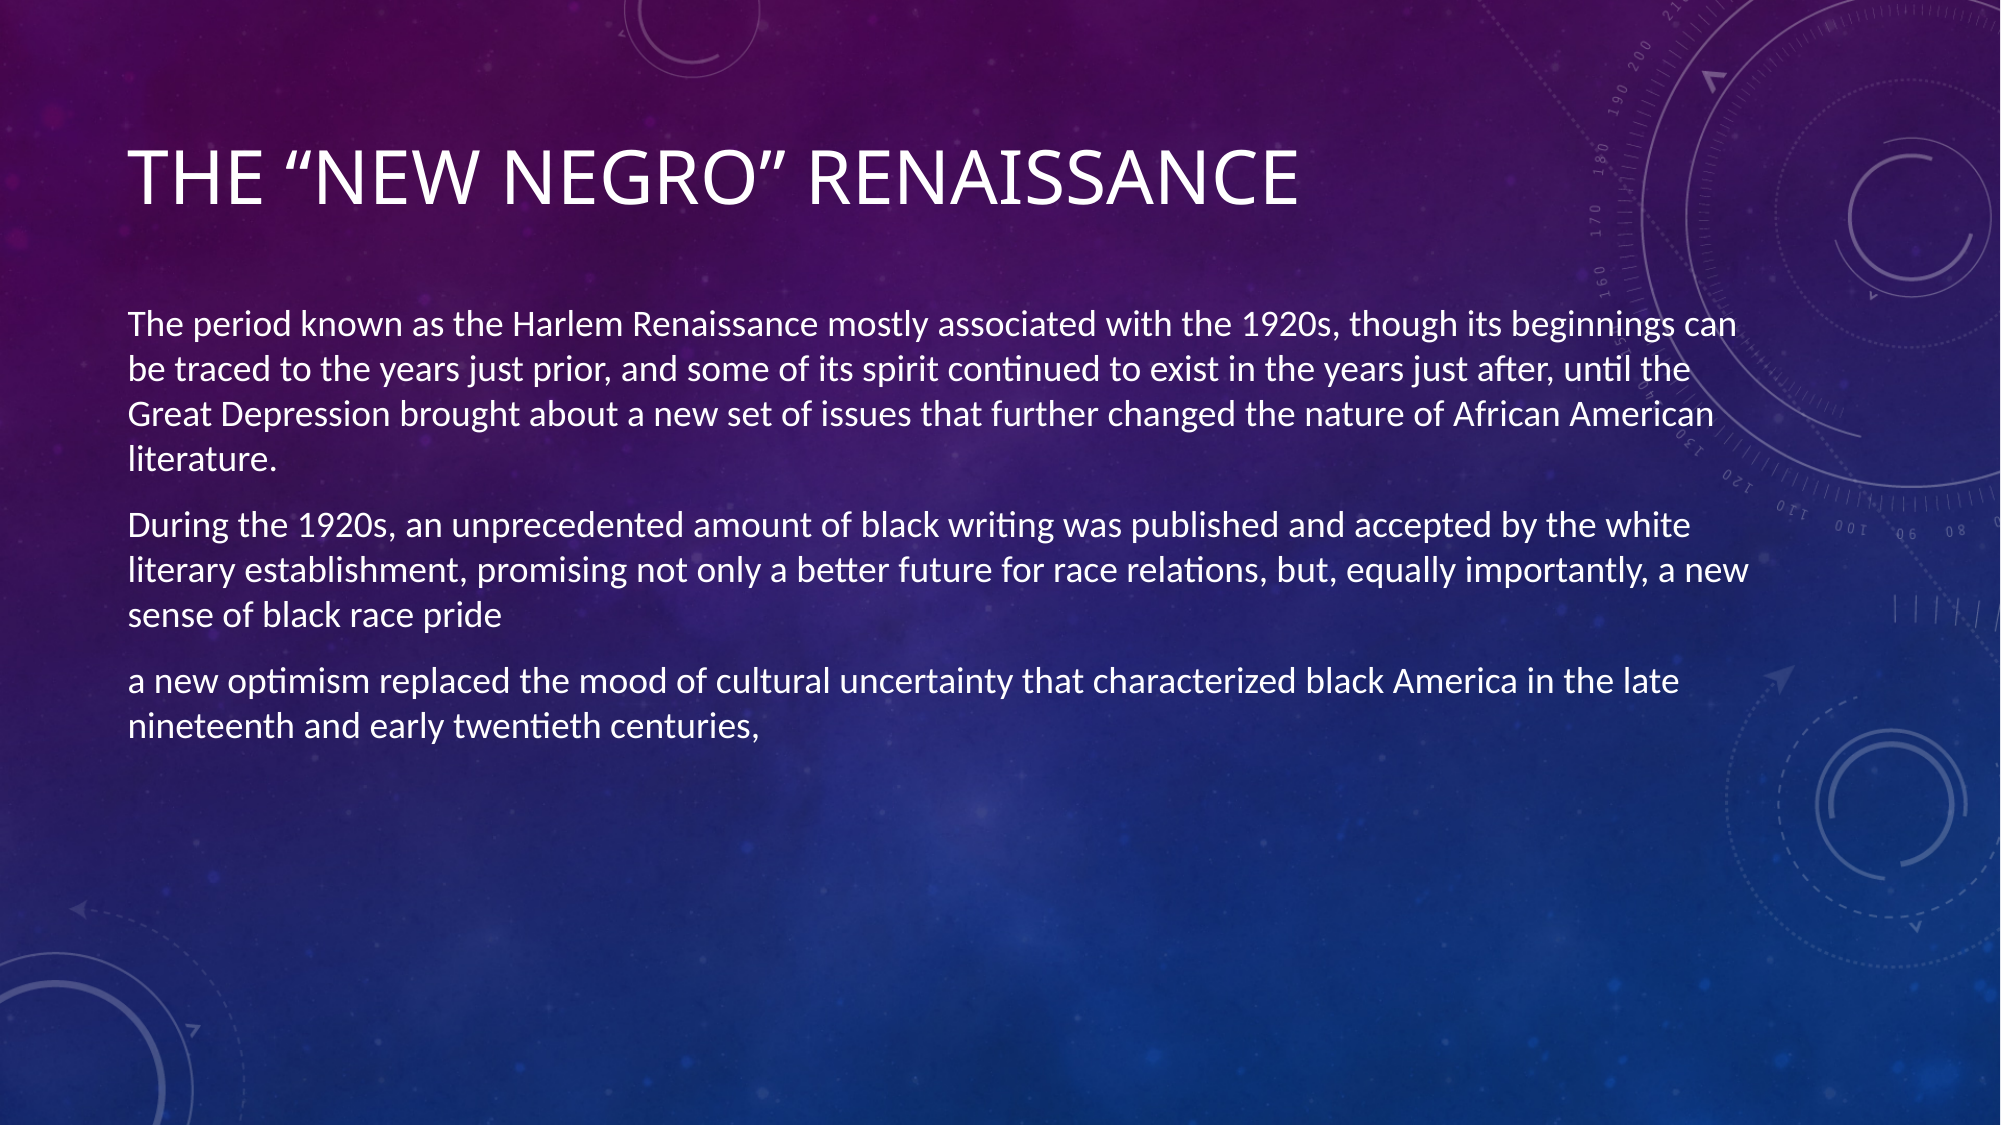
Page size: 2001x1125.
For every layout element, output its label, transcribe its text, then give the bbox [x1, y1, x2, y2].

title the “New Negro” Renaissance [112, 99, 1775, 293]
picture [0, 0, 2001, 1125]
list The period known as the Harlem Renaissance mostly associated with the 1920s, though its beginnings can be traced to the years just prior, and some of its spirit continued to exist in the years just after, until the Great Depression brought about a new set of issues that further changed the nature of African American literature. During the 1920s, an unprecedented amount of black writing was published and accepted by the white literary establishment, promising not only a better future for race relations, but, equally importantly, a new sense of black race pride a new optimism replaced the mood of cultural uncertainty that characterized black America in the late nineteenth and early twentieth centuries, [112, 293, 1775, 950]
